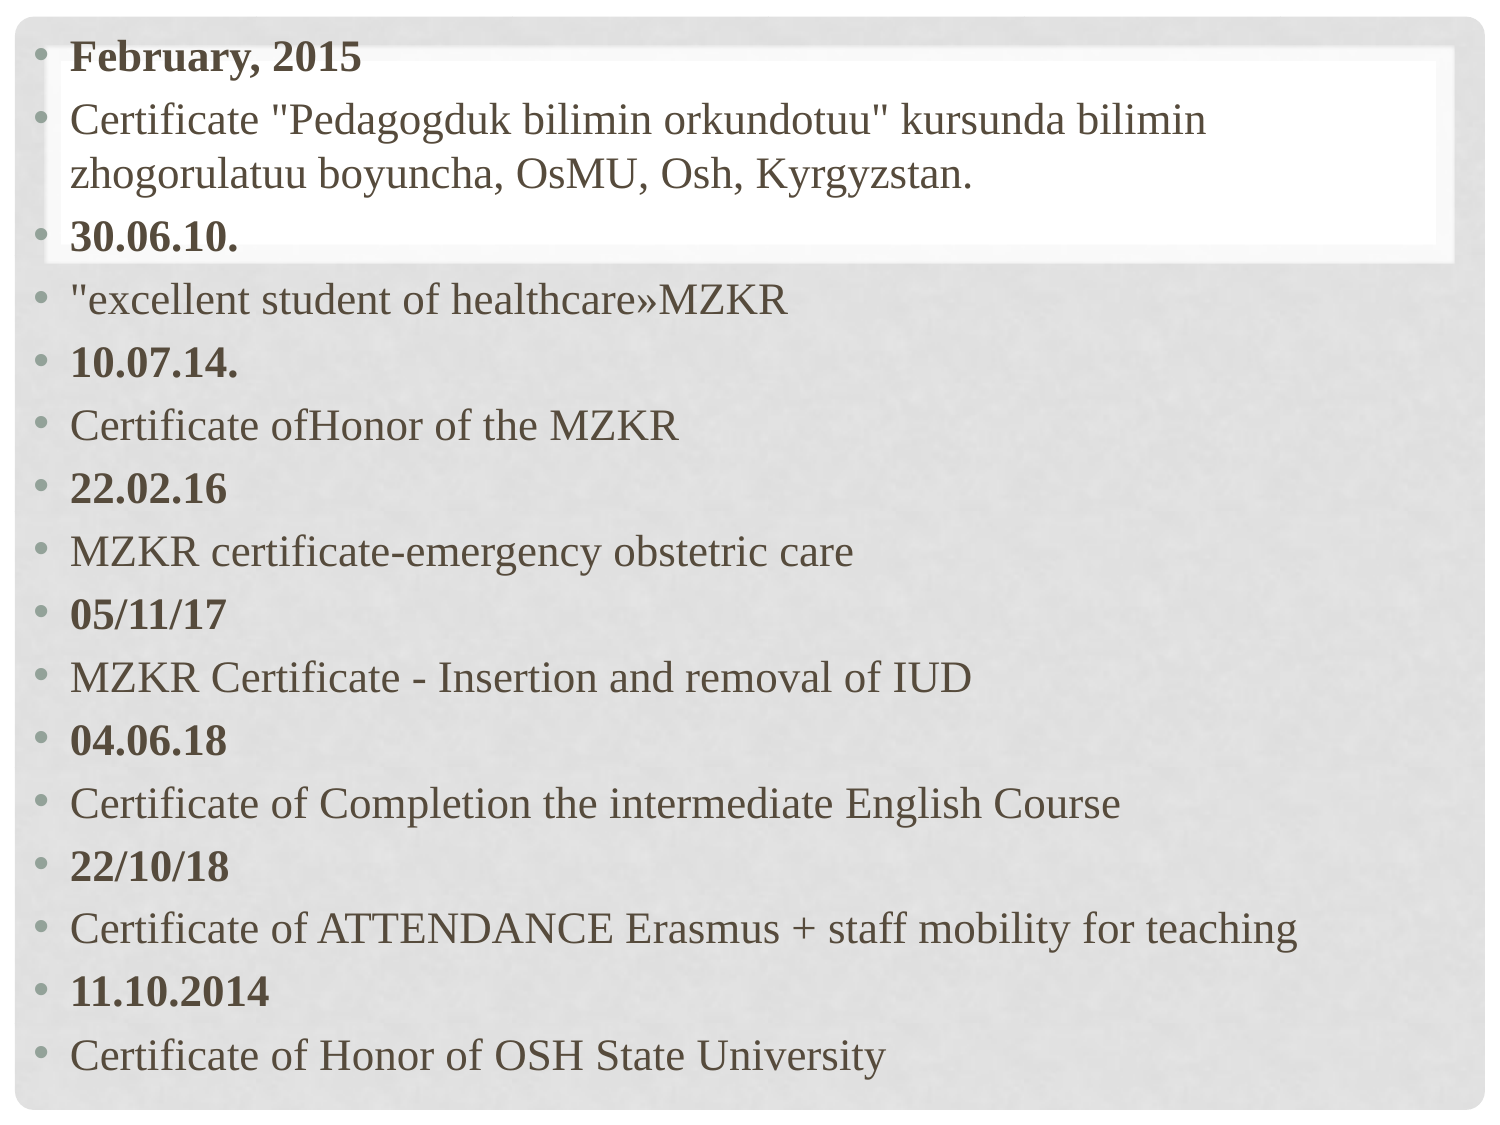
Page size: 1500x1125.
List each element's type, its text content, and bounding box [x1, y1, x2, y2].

list February, 2015 Certificate "Pedagogduk bilimin orkundotuu" kursunda bilimin zhogorulatuu boyuncha, OsMU, Osh, Kyrgyzstan. 30.06.10. "excellent student of healthcare»MZKR 10.07.14. Certificate ofHonor of the MZKR 22.02.16 MZKR certificate-emergency obstetric care 05/11/17 MZKR Certificate - Insertion and removal of IUD 04.06.18 Certificate of Completion the intermediate English Course 22/10/18 Certificate of ATTENDANCE Erasmus + staff mobility for teaching 11.10.2014 Certificate of Honor of OSH State University [0, 19, 1471, 1094]
